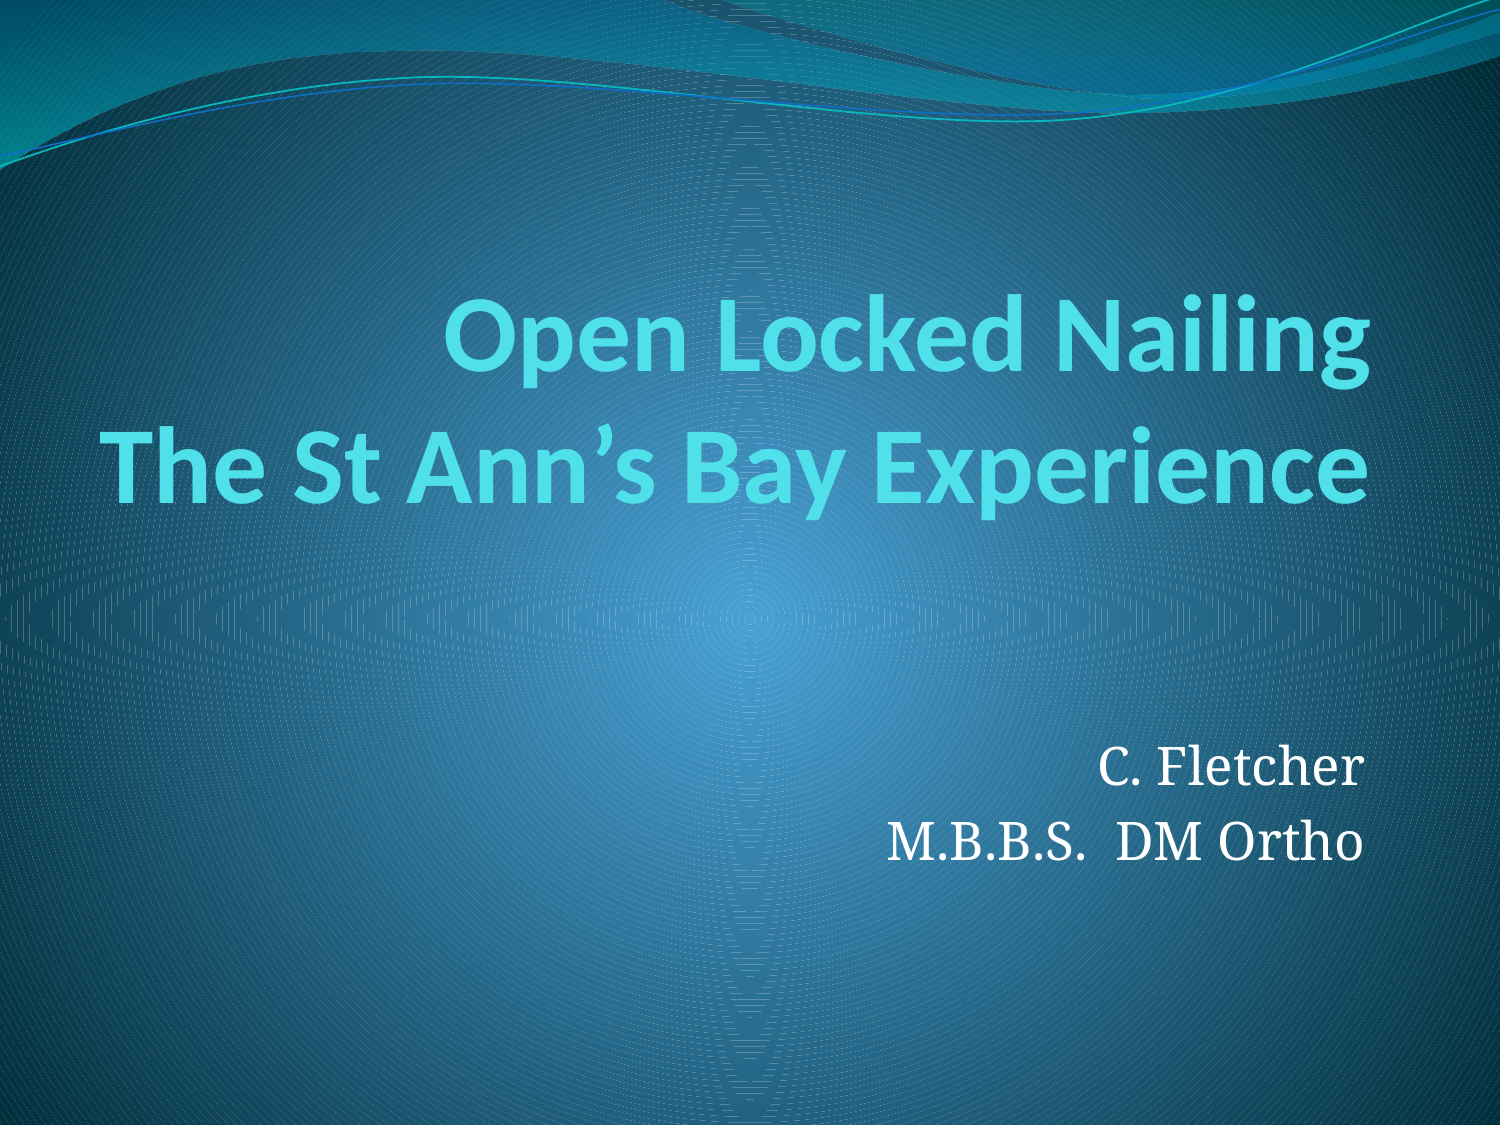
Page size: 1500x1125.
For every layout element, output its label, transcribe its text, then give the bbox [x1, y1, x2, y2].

subtitle C. Fletcher M.B.B.S. DM Ortho [87, 725, 1376, 1013]
title Open Locked Nailing The St Ann’s Bay Experience [87, 224, 1376, 525]
